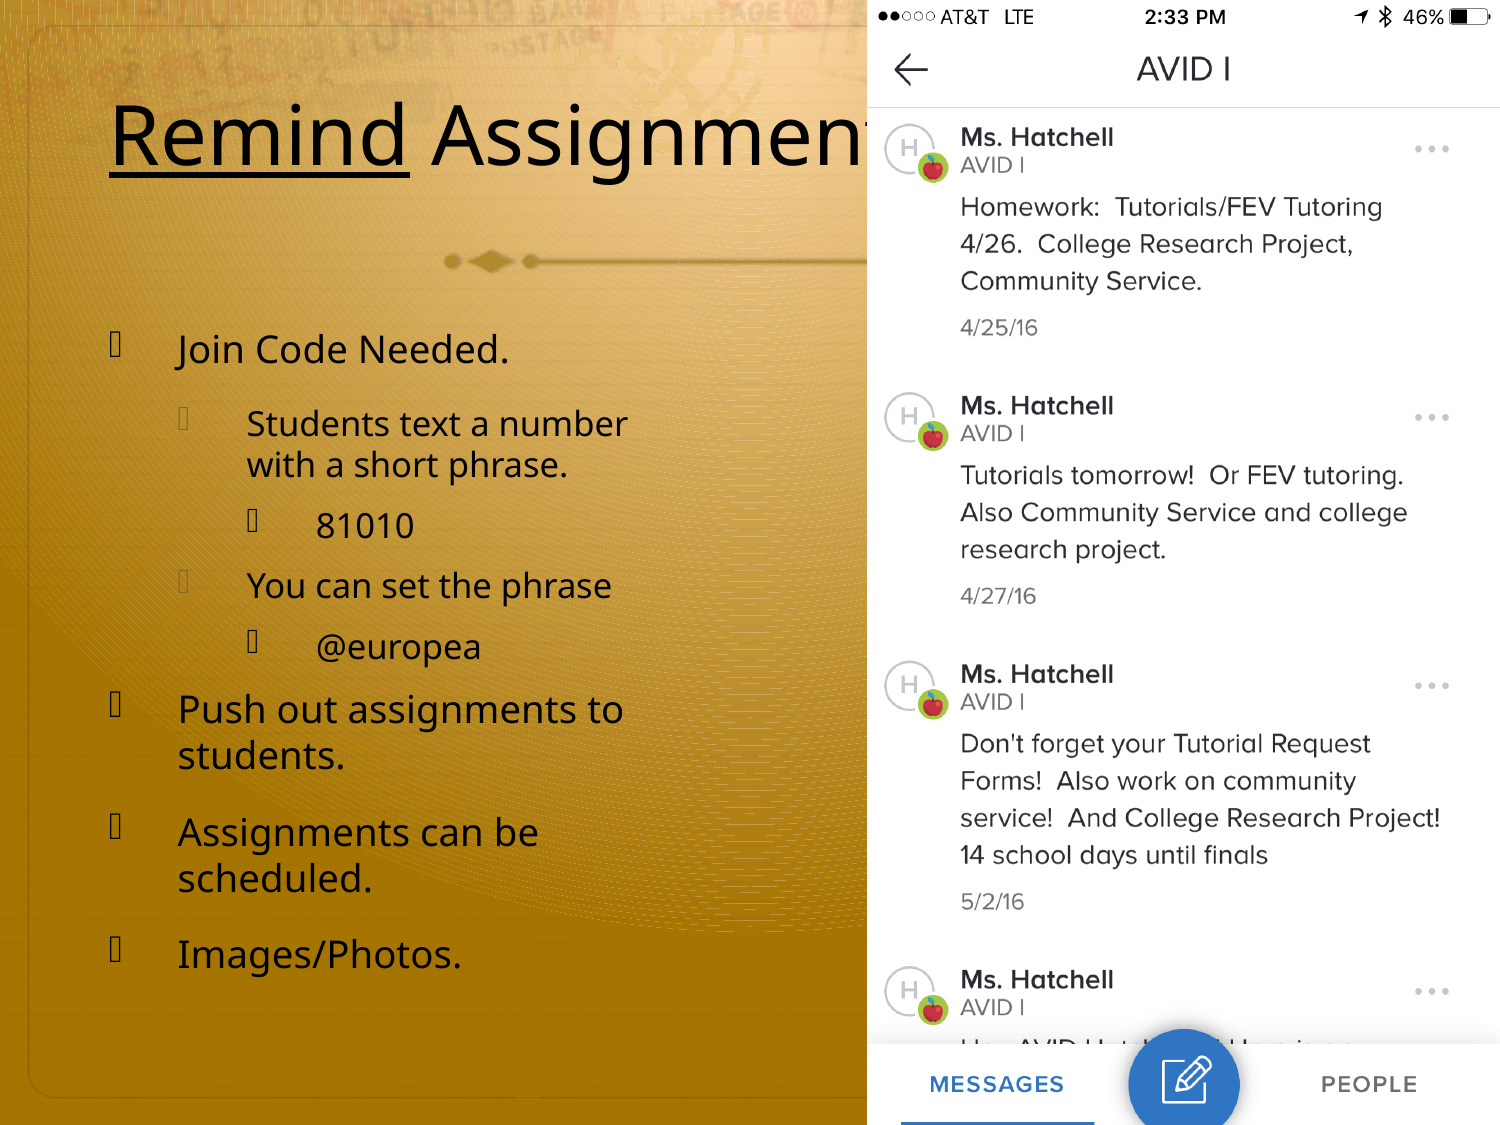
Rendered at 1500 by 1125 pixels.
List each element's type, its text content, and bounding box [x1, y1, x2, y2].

title Remind Assignments [93, 45, 847, 233]
list Join Code Needed. Students text a number with a short phrase. 81010 You can set the phrase @europea Push out assignments to students. Assignments can be scheduled. Images/Photos. [93, 317, 709, 991]
picture [0, 0, 1500, 1125]
